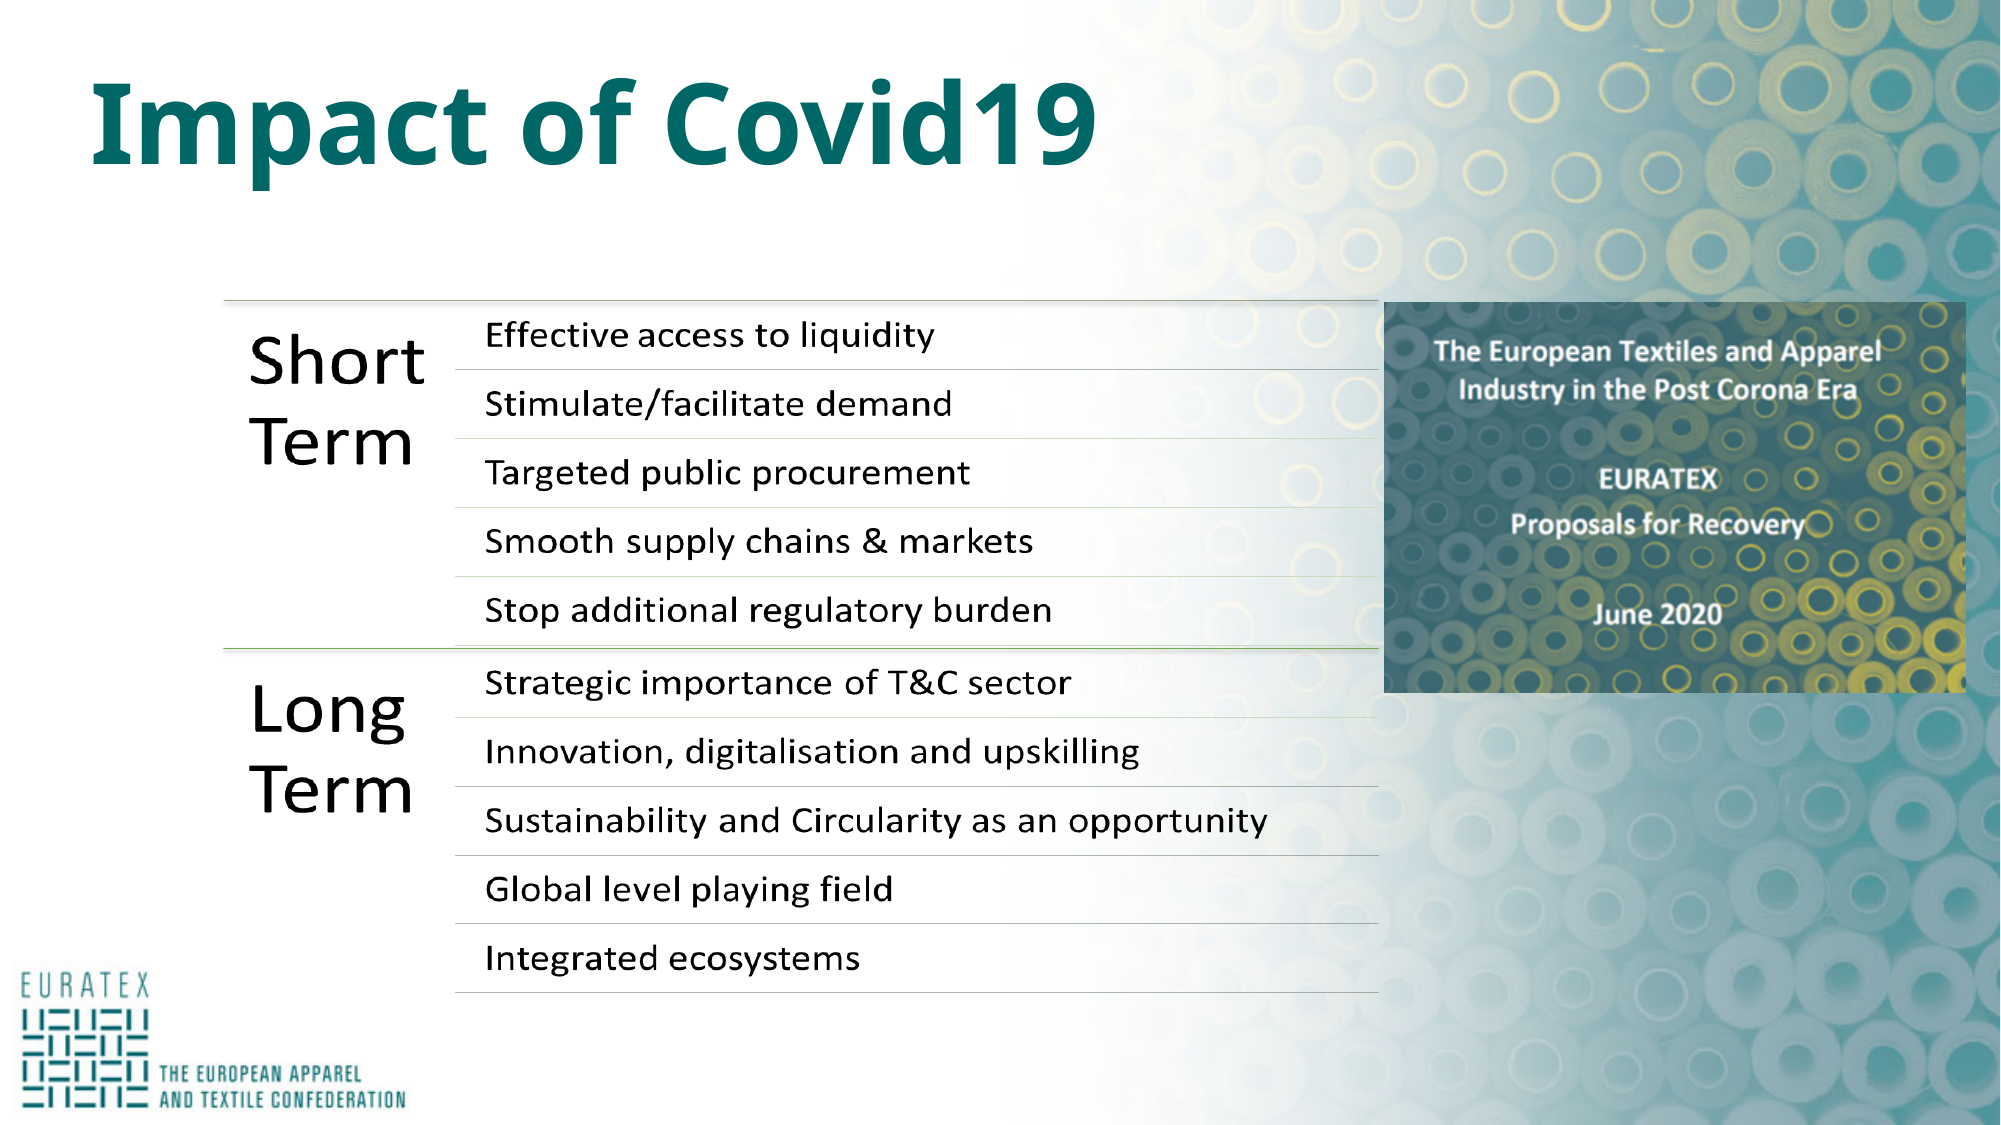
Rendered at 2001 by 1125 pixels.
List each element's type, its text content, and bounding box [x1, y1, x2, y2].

picture [0, 0, 2001, 1125]
title Impact of Covid19 [75, 19, 1232, 237]
